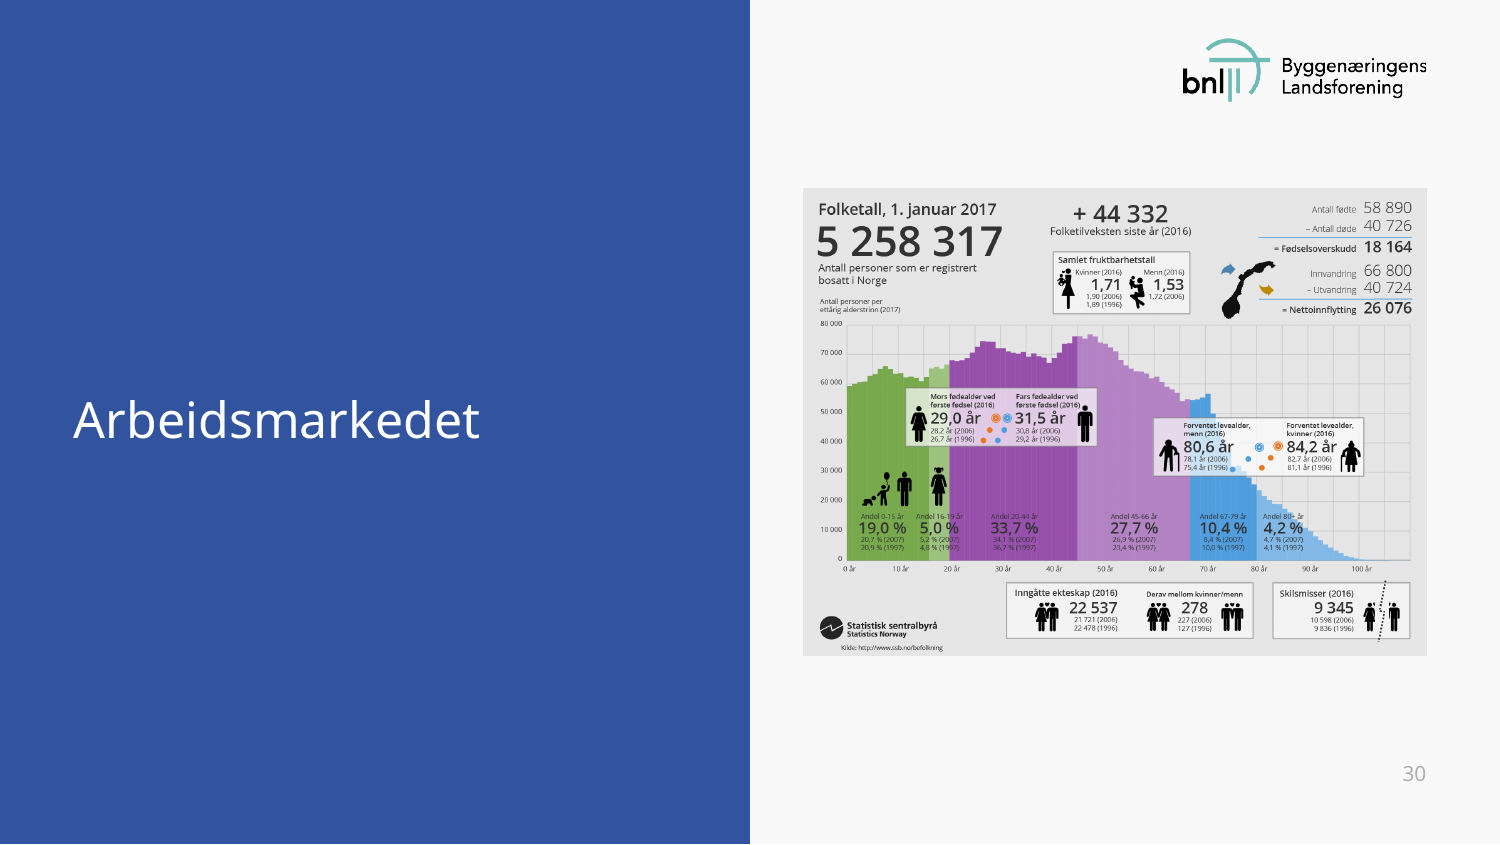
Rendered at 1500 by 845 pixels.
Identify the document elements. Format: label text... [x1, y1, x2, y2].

picture [1183, 38, 1427, 102]
slide_number 30 [1338, 760, 1427, 806]
title Arbeidsmarkedet [73, 135, 582, 709]
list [803, 188, 1427, 656]
